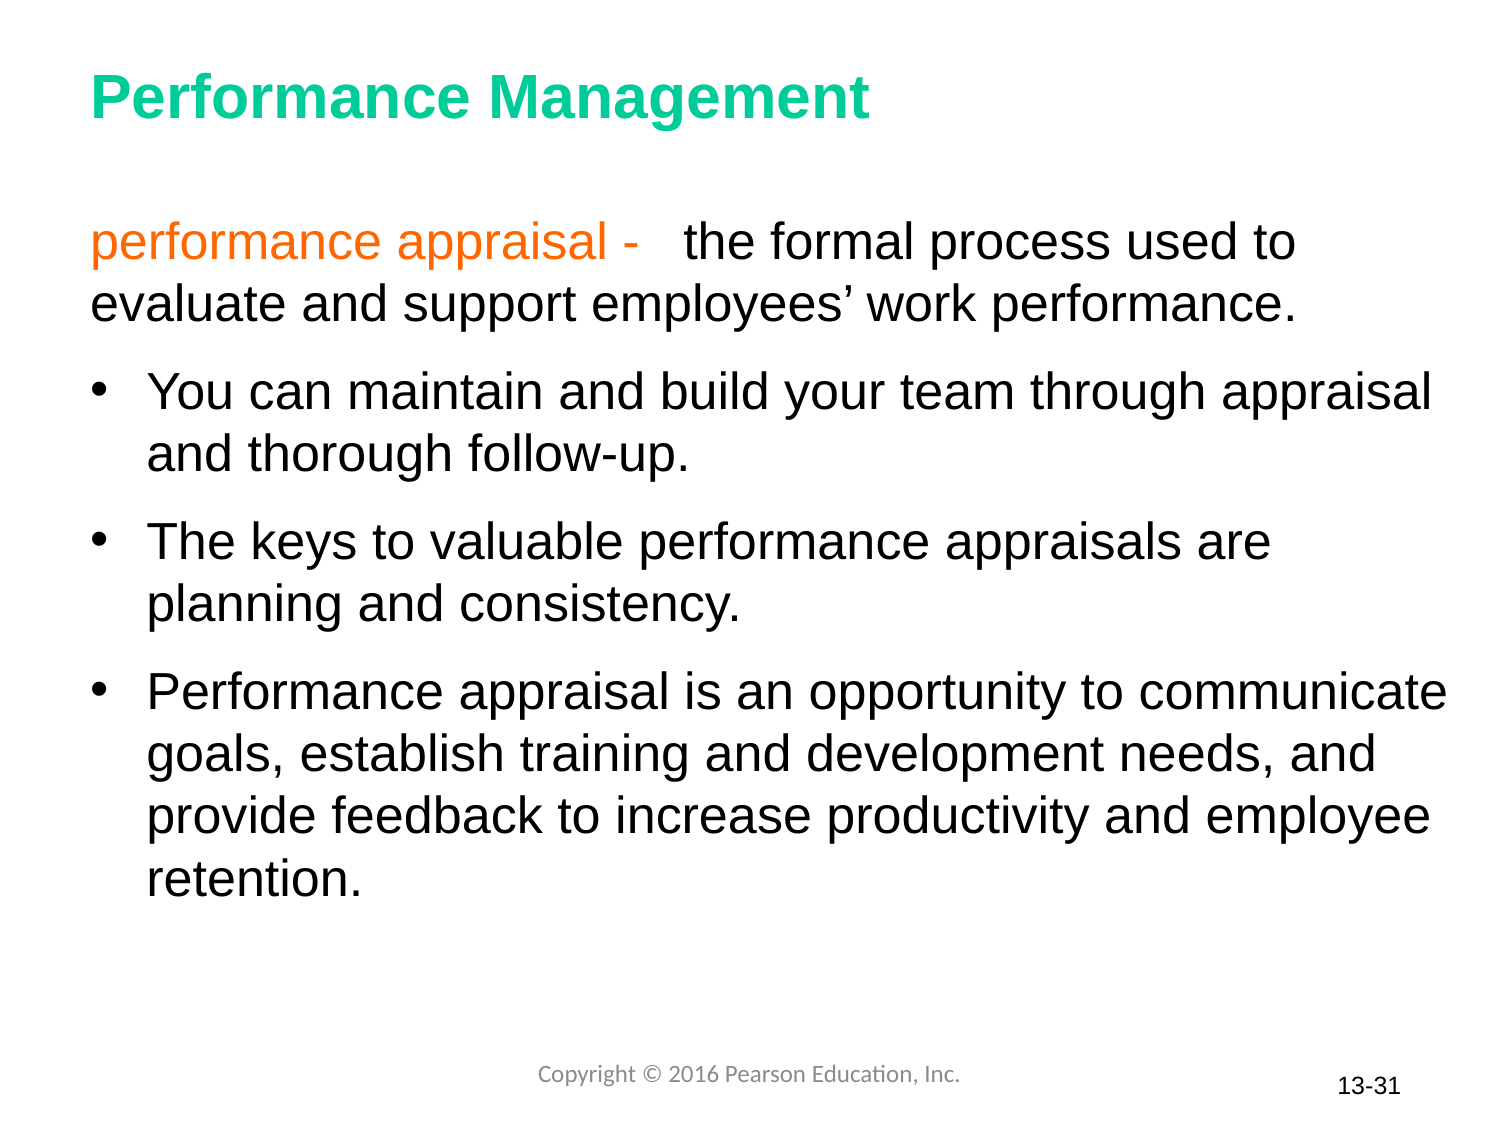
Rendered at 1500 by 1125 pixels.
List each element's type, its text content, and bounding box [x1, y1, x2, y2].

footer Copyright © 2016 Pearson Education, Inc. [512, 1042, 988, 1103]
list performance appraisal - the formal process used to evaluate and support employees’ work performance. You can maintain and build your team through appraisal and thorough follow-up. The keys to valuable performance appraisals are planning and consistency. Performance appraisal is an opportunity to communicate goals, establish training and development needs, and provide feedback to increase productivity and employee retention. [75, 200, 1475, 988]
title Performance Management [75, 0, 1425, 188]
